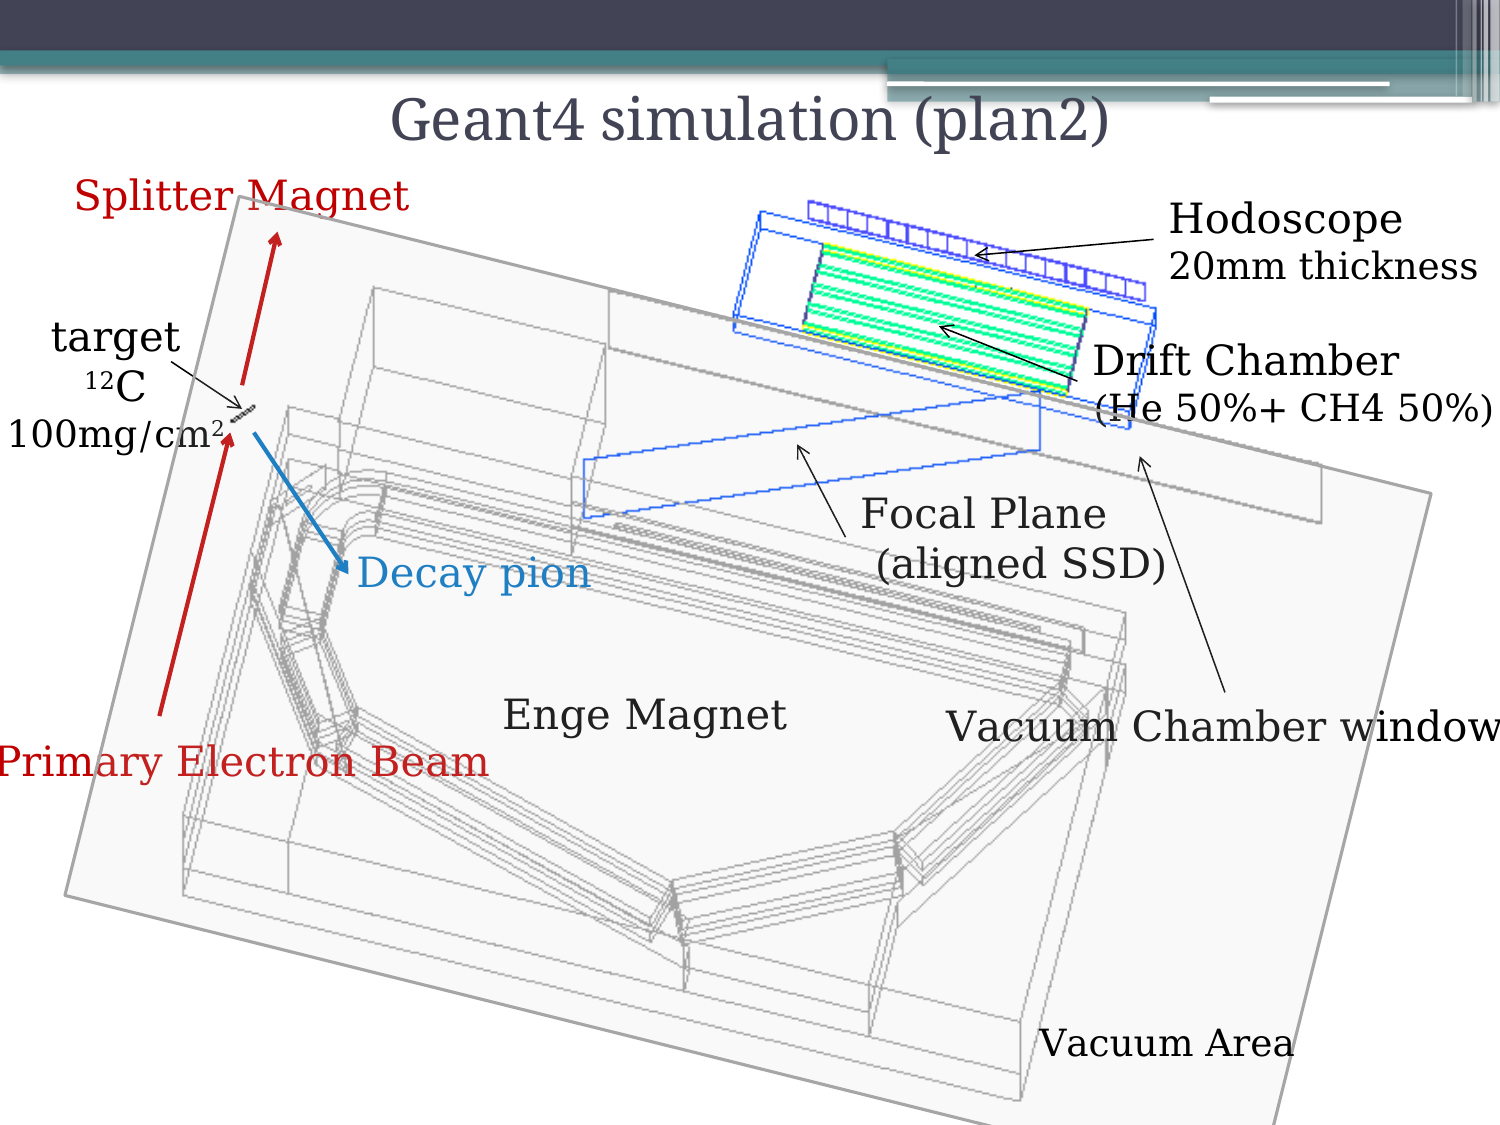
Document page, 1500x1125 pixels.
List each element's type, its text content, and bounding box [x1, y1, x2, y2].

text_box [938, 325, 1105, 382]
title Geant4 simulation (plan2) [70, 70, 1430, 165]
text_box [1063, 531, 1301, 618]
text_box Hodoscope 20mm thickness [1153, 184, 1494, 295]
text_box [170, 361, 243, 410]
text_box Drift Chamber (He 50%+ CH4 50%) [1360, 326, 1500, 437]
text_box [182, 290, 337, 327]
text_box Primary Electron Beam [0, 727, 105, 793]
text_box Vacuum Chamber window [1368, 692, 1500, 758]
text_box [1360, 474, 1433, 786]
text_box Splitter Magnet [58, 160, 425, 226]
text_box [63, 620, 140, 916]
picture [147, 188, 1353, 1125]
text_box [796, 444, 869, 539]
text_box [229, 455, 373, 551]
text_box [974, 239, 1176, 256]
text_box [52, 538, 337, 610]
text_box target 12C 100mg/cm2 [0, 302, 140, 463]
